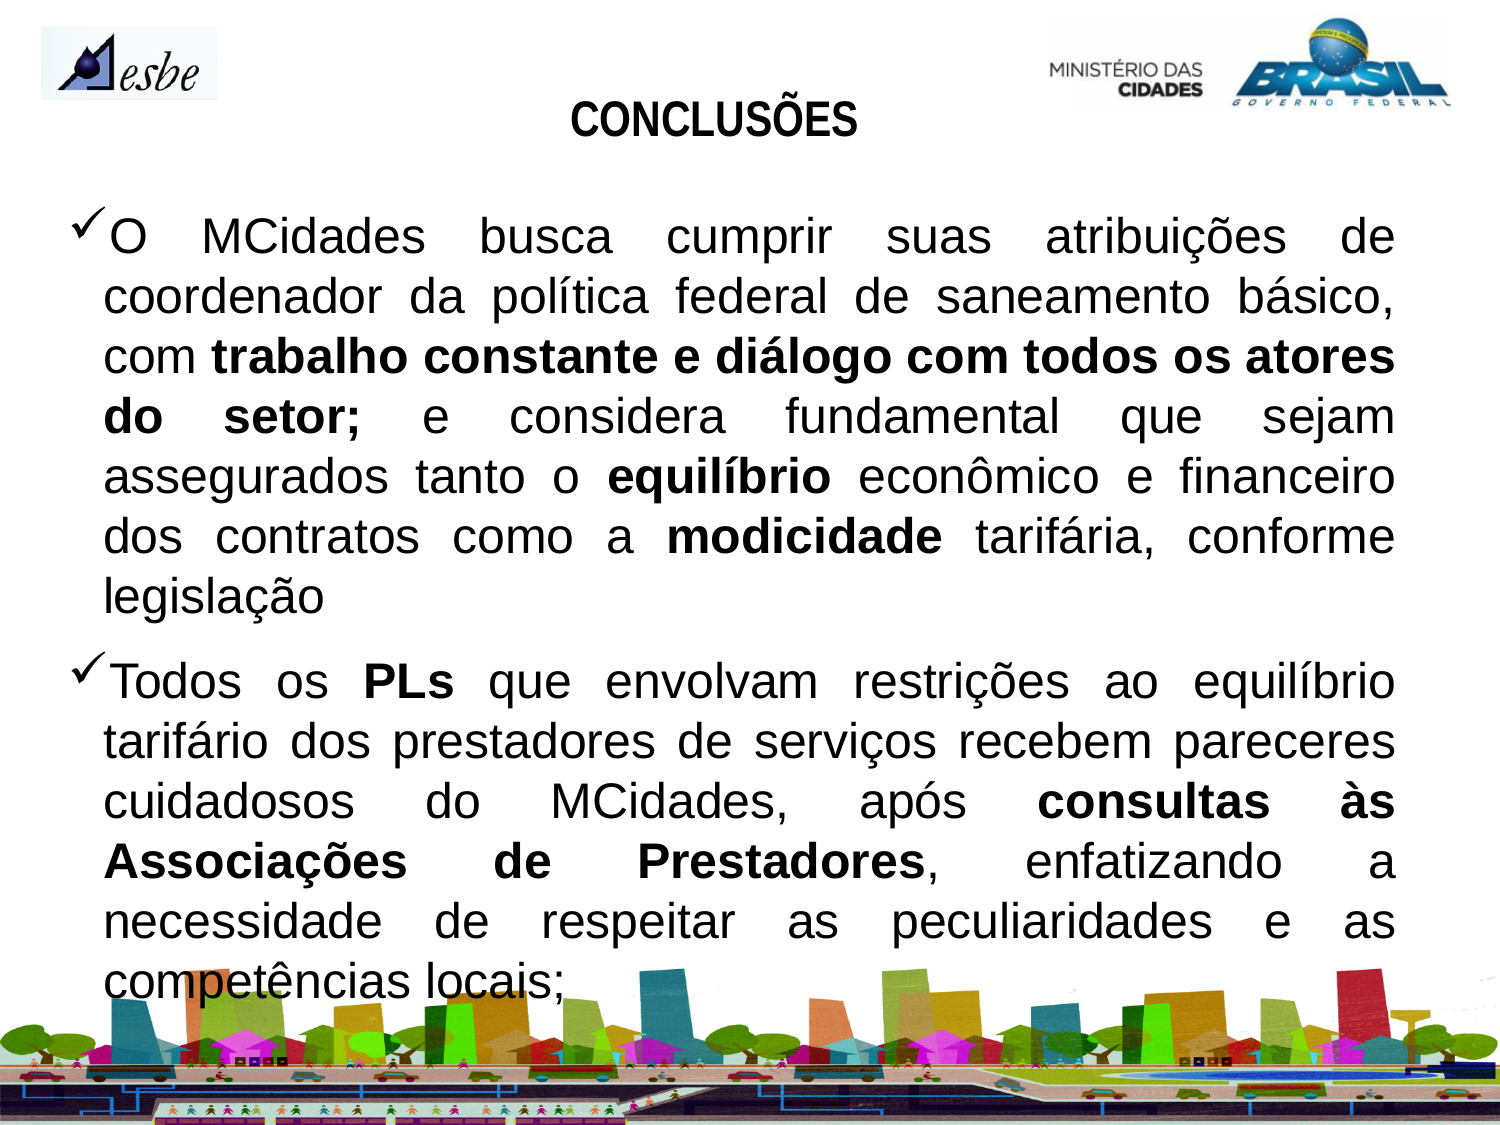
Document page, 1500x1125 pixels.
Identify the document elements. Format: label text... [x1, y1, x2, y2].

text_box O MCidades busca cumprir suas atribuições de coordenador da política federal de saneamento básico, com trabalho constante e diálogo com todos os atores do setor; e considera fundamental que sejam assegurados tanto o equilíbrio econômico e financeiro dos contratos como a modicidade tarifária, conforme legislação Todos os PLs que envolvam restrições ao equilíbrio tarifário dos prestadores de serviços recebem pareceres cuidadosos do MCidades, após consultas às Associações de Prestadores, enfatizando a necessidade de respeitar as peculiaridades e as competências locais; [53, 196, 1412, 1101]
picture [1045, 11, 1483, 115]
picture [0, 955, 1500, 1125]
text_box CONCLUSÕES [360, 78, 1069, 154]
picture [41, 26, 217, 100]
